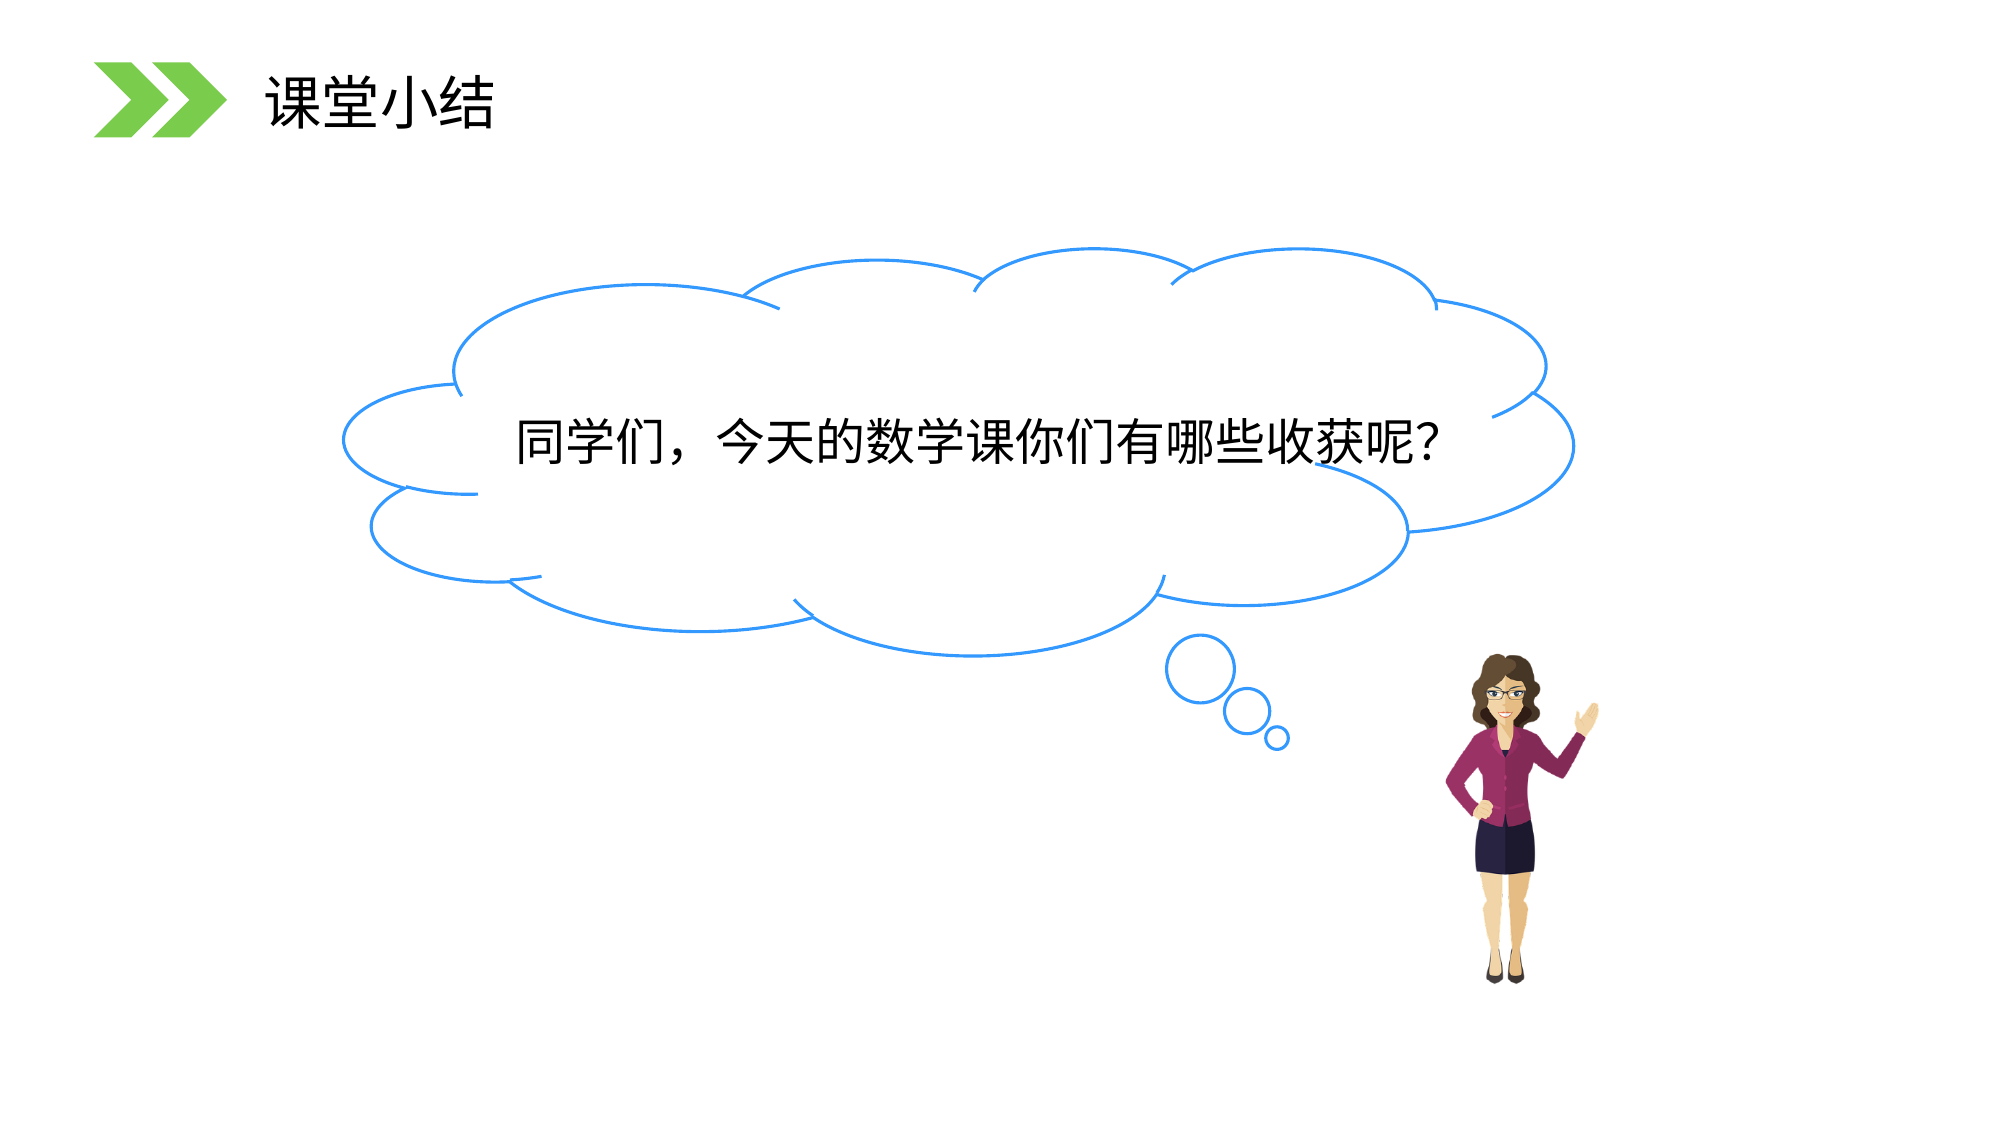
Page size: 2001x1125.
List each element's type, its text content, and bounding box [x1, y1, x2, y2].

picture [1369, 604, 1644, 995]
text_box [343, 384, 1561, 657]
text_box [1224, 688, 1270, 734]
text_box 同学们，今天的数学课你们有哪些收获呢？ [443, 372, 1574, 478]
text_box [1166, 635, 1235, 703]
text_box [1265, 726, 1289, 750]
text_box 课堂小结 [248, 66, 1088, 137]
text_box [453, 248, 1547, 372]
